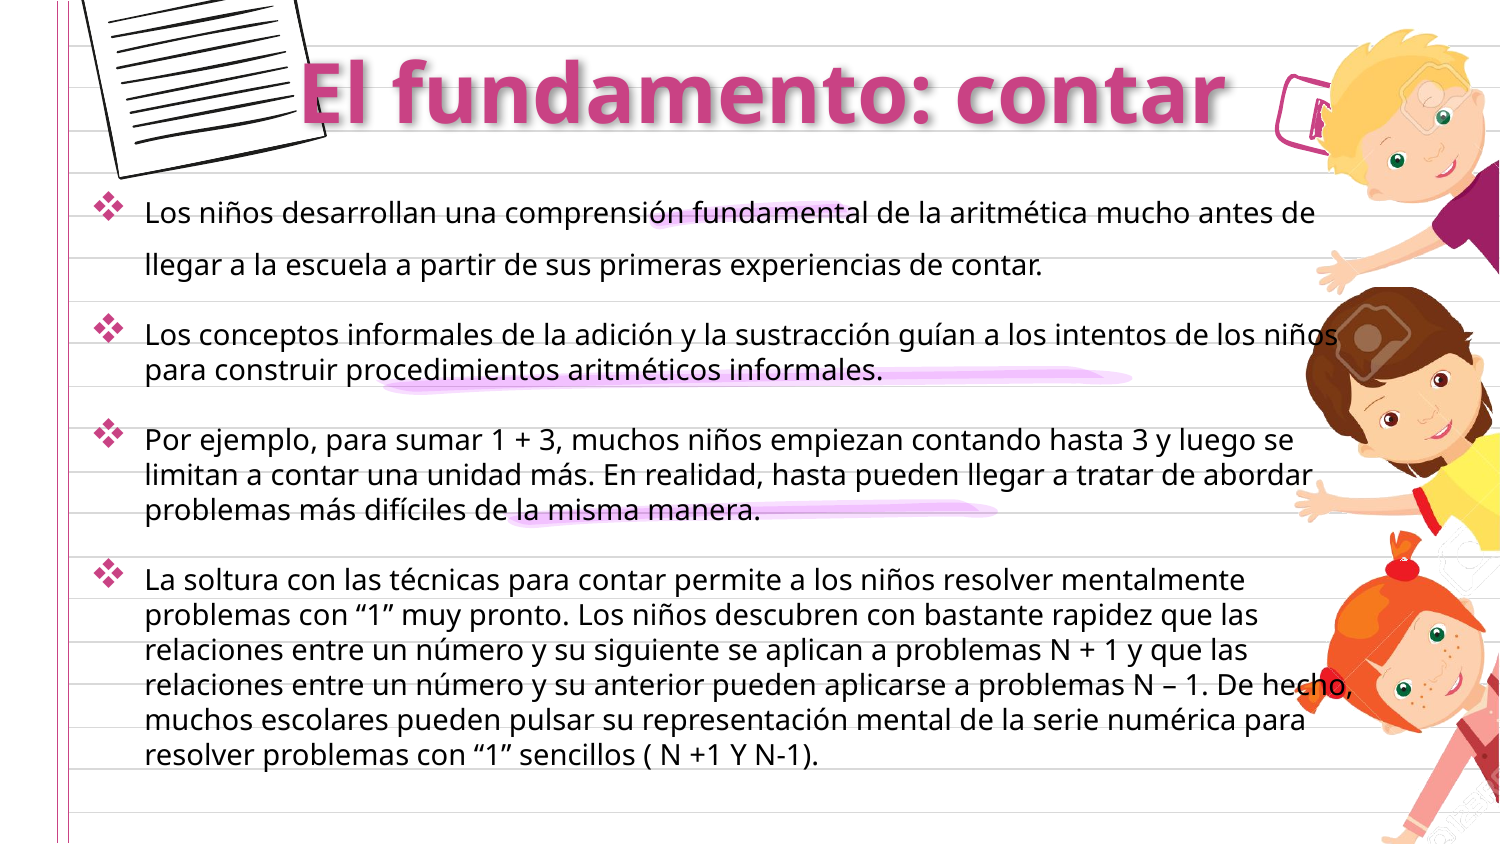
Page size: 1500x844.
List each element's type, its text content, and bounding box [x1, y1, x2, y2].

picture [1225, 25, 1500, 844]
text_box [495, 499, 1000, 529]
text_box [644, 200, 856, 230]
text_box El fundamento: contar [282, 0, 1265, 148]
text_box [364, 365, 1136, 396]
text_box Los niños desarrollan una comprensión fundamental de la aritmética mucho antes de llegar a la escuela a partir de sus primeras experiencias de contar. Los conceptos informales de la adición y la sustracción guían a los intentos de los niños para construir procedimientos aritméticos informales. Por ejemplo, para sumar 1 + 3, muchos niños empiezan contando hasta 3 y luego se limitan a contar una unidad más. En realidad, hasta pueden llegar a tratar de abordar problemas más difíciles de la misma manera. La soltura con las técnicas para contar permite a los niños resolver mentalmente problemas con “1” muy pronto. Los niños descubren con bastante rapidez que las relaciones entre un número y su siguiente se aplican a problemas N + 1 y que las relaciones entre un número y su anterior pueden aplicarse a problemas N – 1. De hecho, muchos escolares pueden pulsar su representación mental de la serie numérica para resolver problemas con “1” sencillos ( N +1 Y N-1). [54, 161, 1288, 578]
